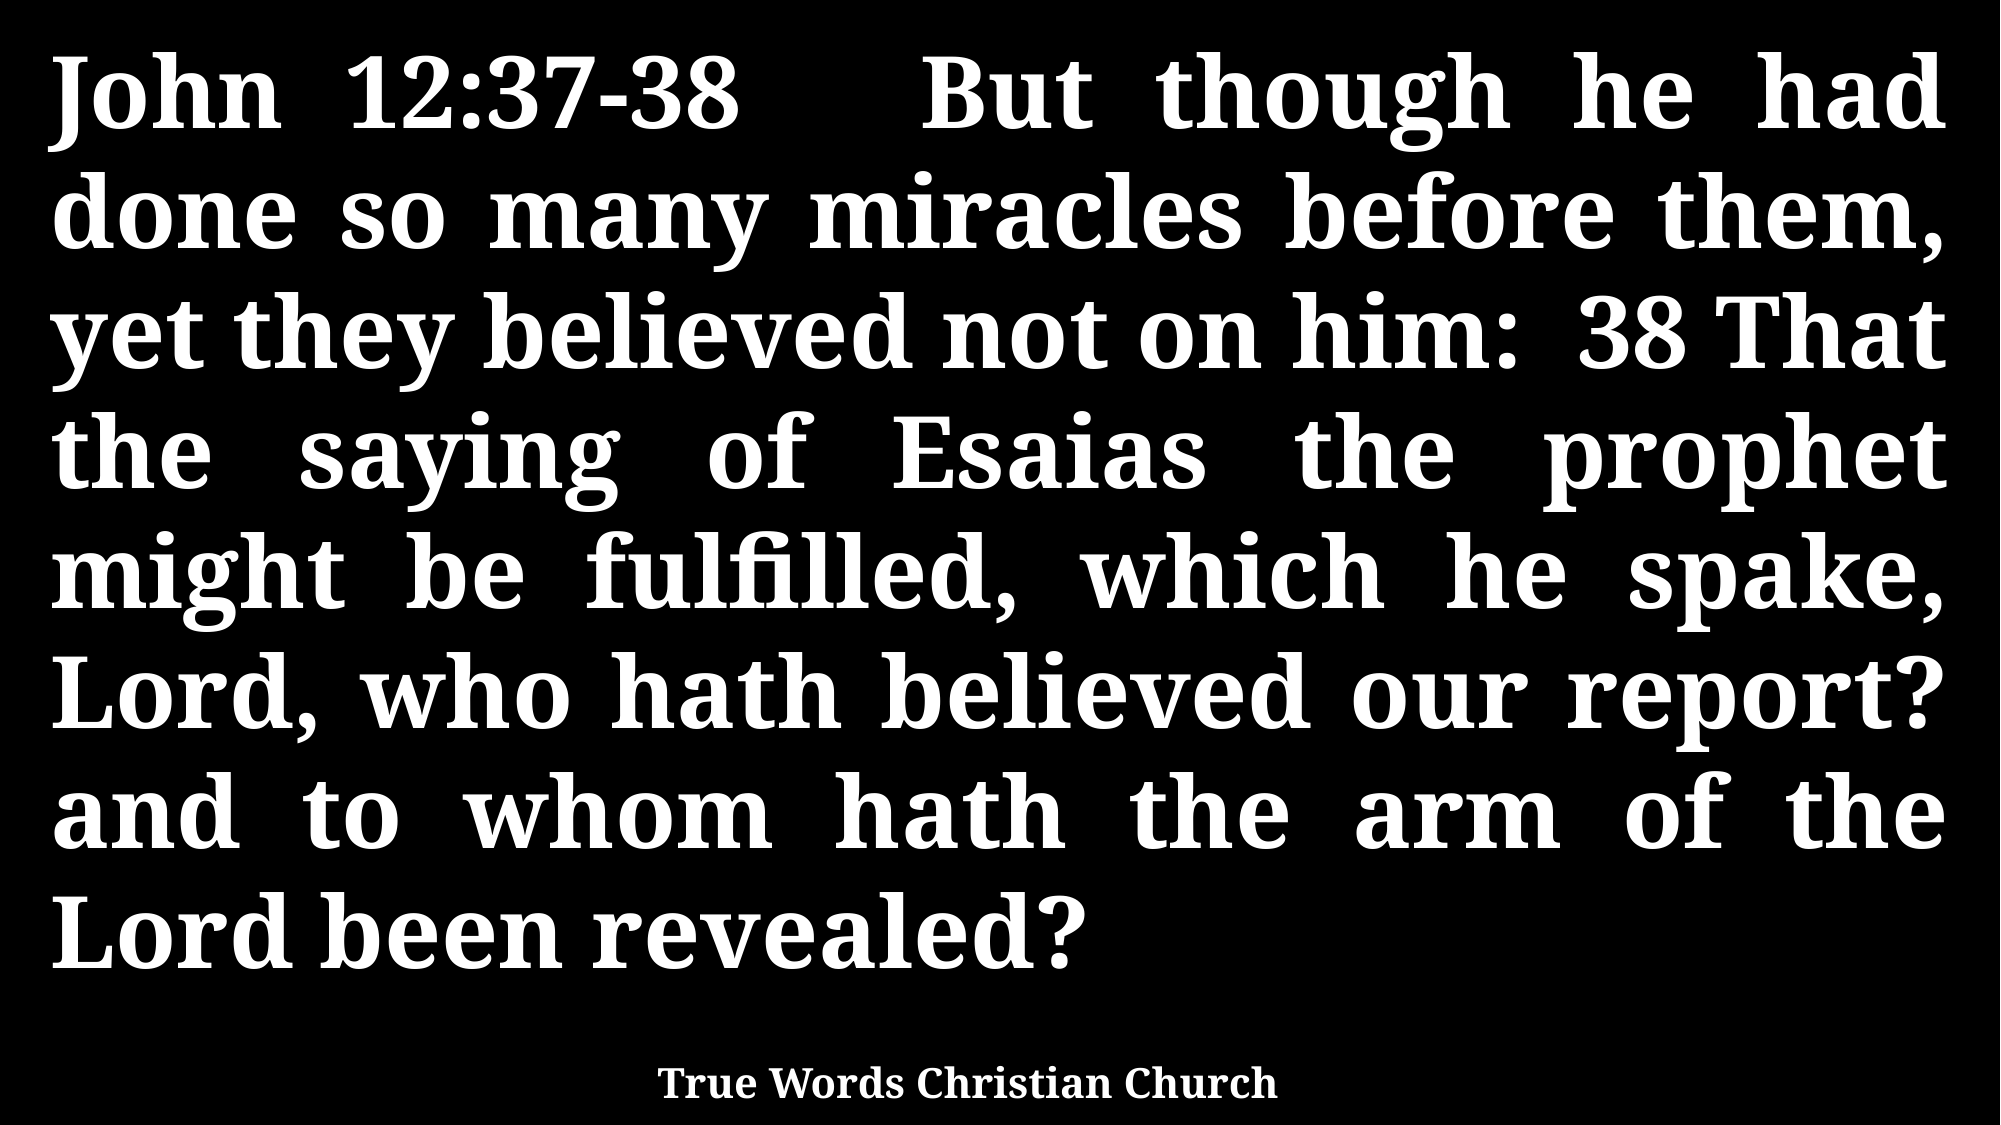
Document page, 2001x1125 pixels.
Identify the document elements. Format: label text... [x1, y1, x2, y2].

text_box John 12:37-38 But though he had done so many miracles before them, yet they believed not on him: 38 That the saying of Esaias the prophet might be fulfilled, which he spake, Lord, who hath believed our report? and to whom hath the arm of the Lord been revealed? [35, 21, 1965, 996]
text_box True Words Christian Church [642, 1049, 1294, 1114]
